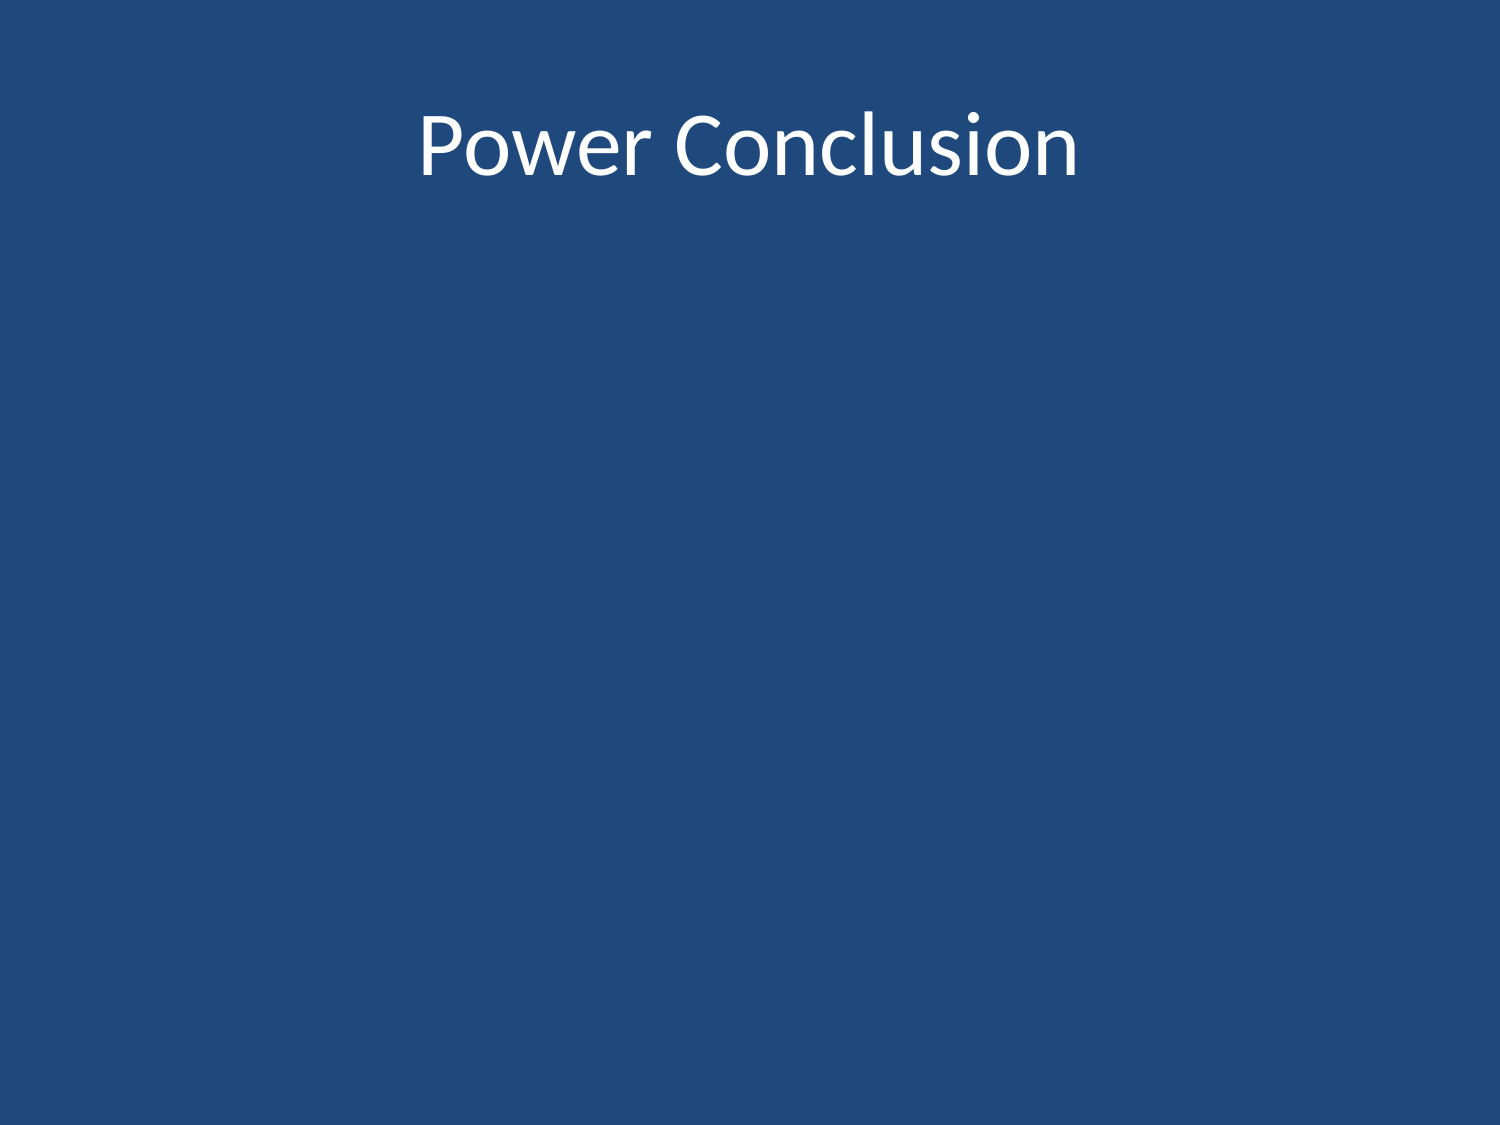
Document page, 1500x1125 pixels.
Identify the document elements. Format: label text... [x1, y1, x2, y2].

title Power Conclusion [75, 45, 1425, 233]
